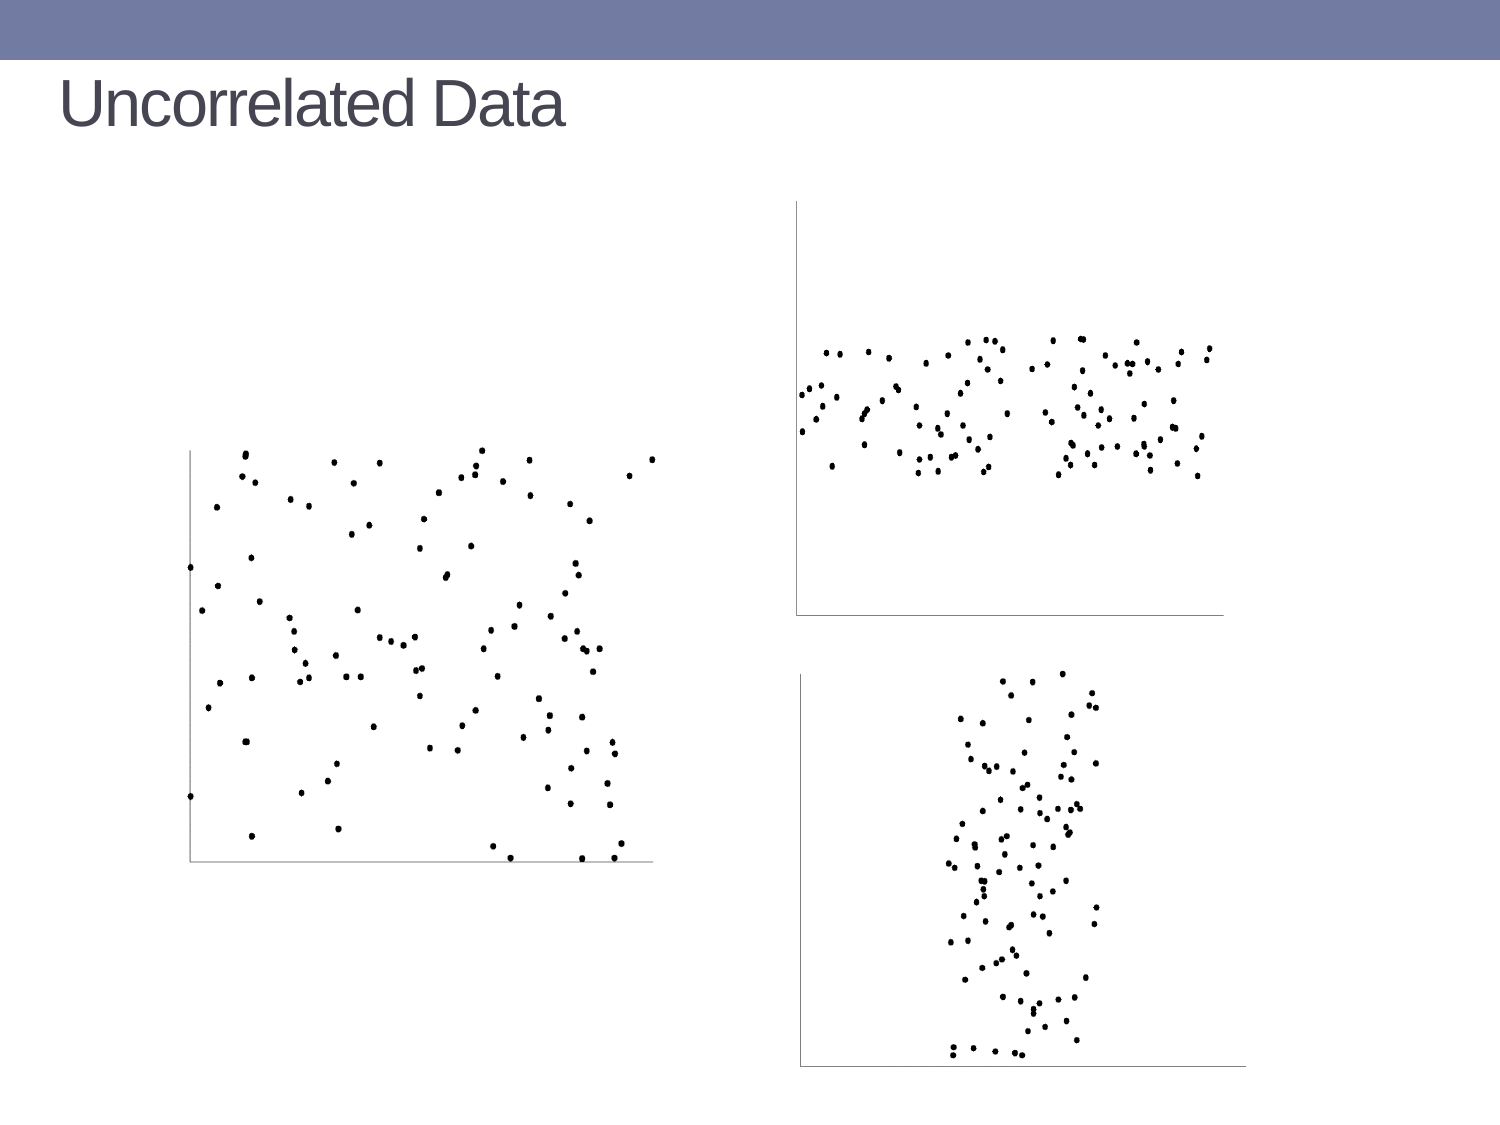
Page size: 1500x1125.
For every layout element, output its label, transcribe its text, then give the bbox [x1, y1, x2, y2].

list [724, 637, 1301, 1119]
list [112, 412, 709, 917]
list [724, 162, 1276, 636]
title Uncorrelated Data [24, 50, 1463, 150]
